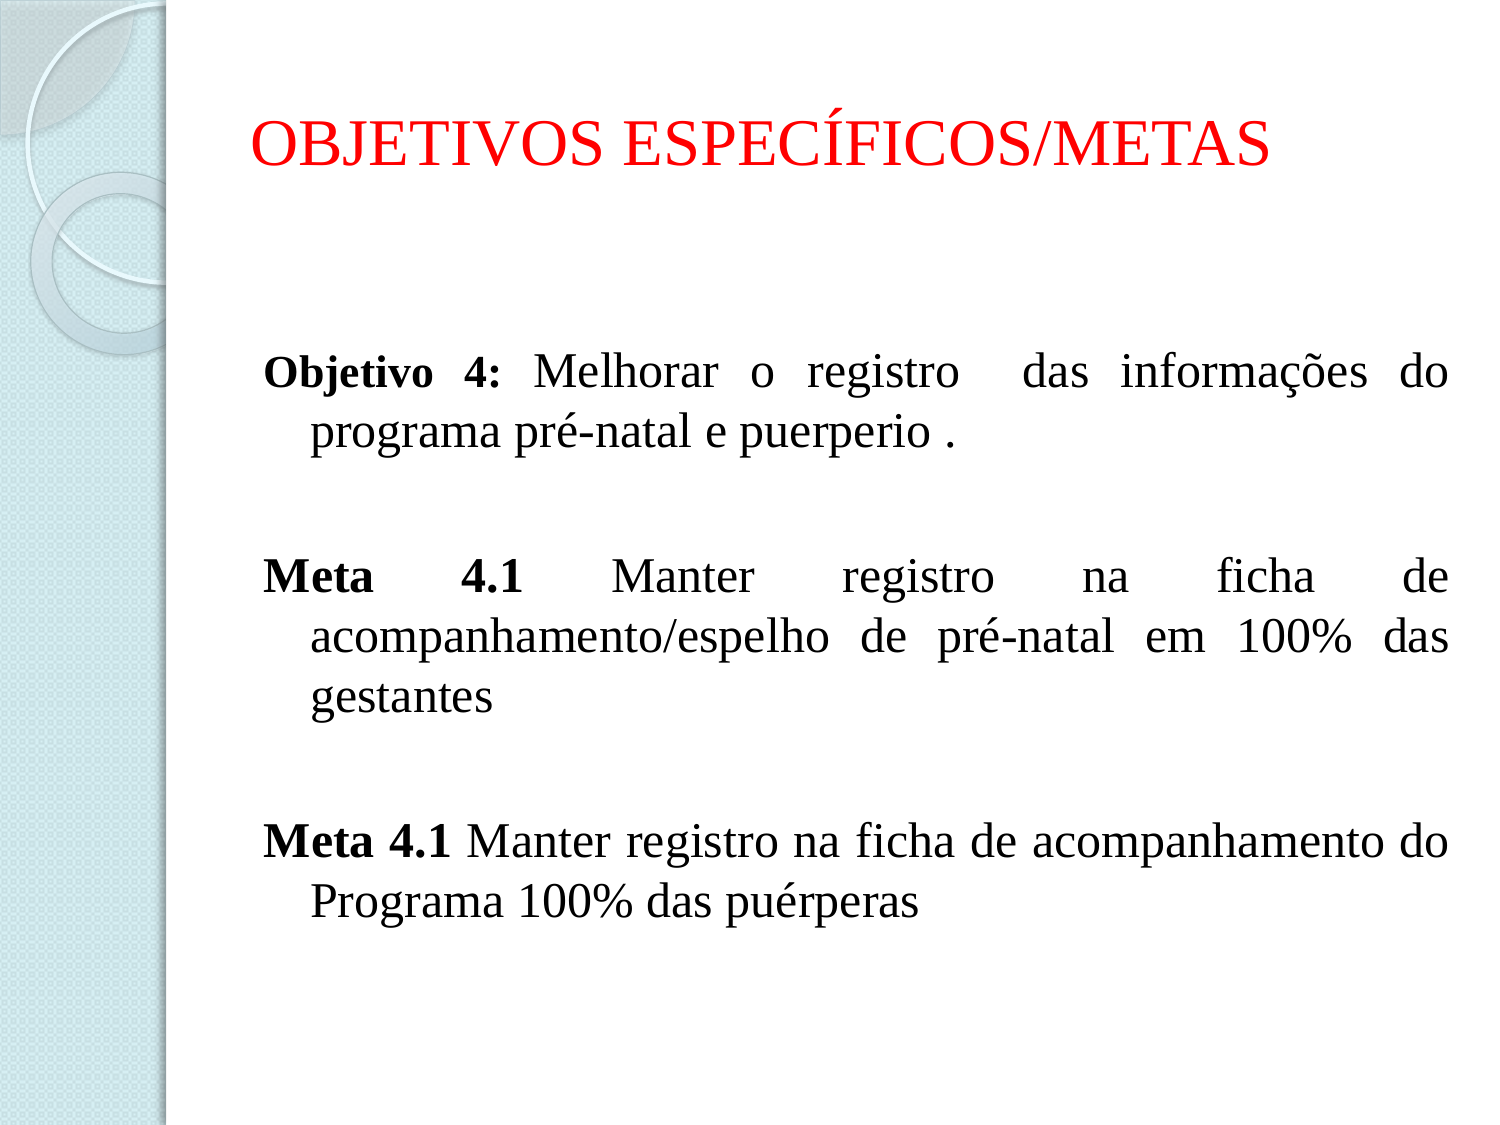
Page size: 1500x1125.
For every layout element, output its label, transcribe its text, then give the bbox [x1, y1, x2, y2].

title OBJETIVOS ESPECÍFICOS/METAS [235, 45, 1466, 233]
list Objetivo 4: Melhorar o registro das informações do programa pré-natal e puerperio . Meta 4.1 Manter registro na ficha de acompanhamento/espelho de pré-natal em 100% das gestantes Meta 4.1 Manter registro na ficha de acompanhamento do Programa 100% das puérperas [235, 237, 1466, 1025]
